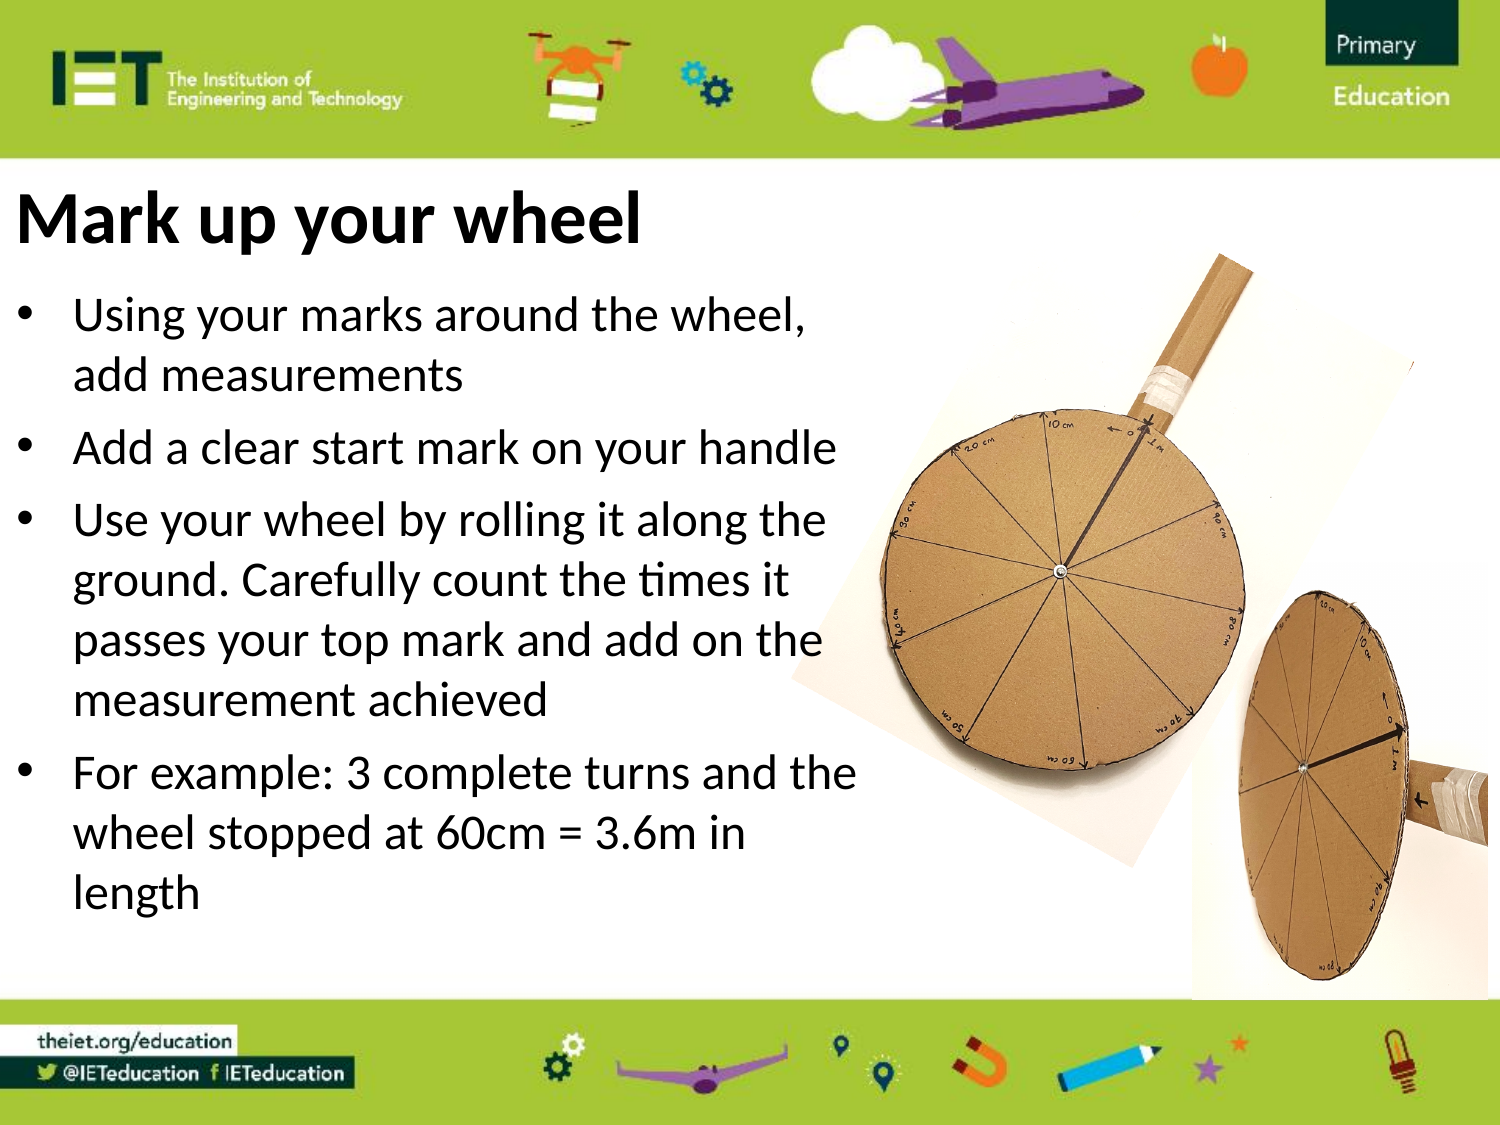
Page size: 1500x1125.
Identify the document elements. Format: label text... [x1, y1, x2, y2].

text_box Mark up your wheel [0, 171, 1484, 307]
text_box Using your marks around the wheel, add measurements Add a clear start mark on your handle Use your wheel by rolling it along the ground. Carefully count the times it passes your top mark and add on the measurement achieved For example: 3 complete turns and the wheel stopped at 60cm = 3.6m in length [1, 274, 874, 927]
picture [0, 0, 1500, 1125]
